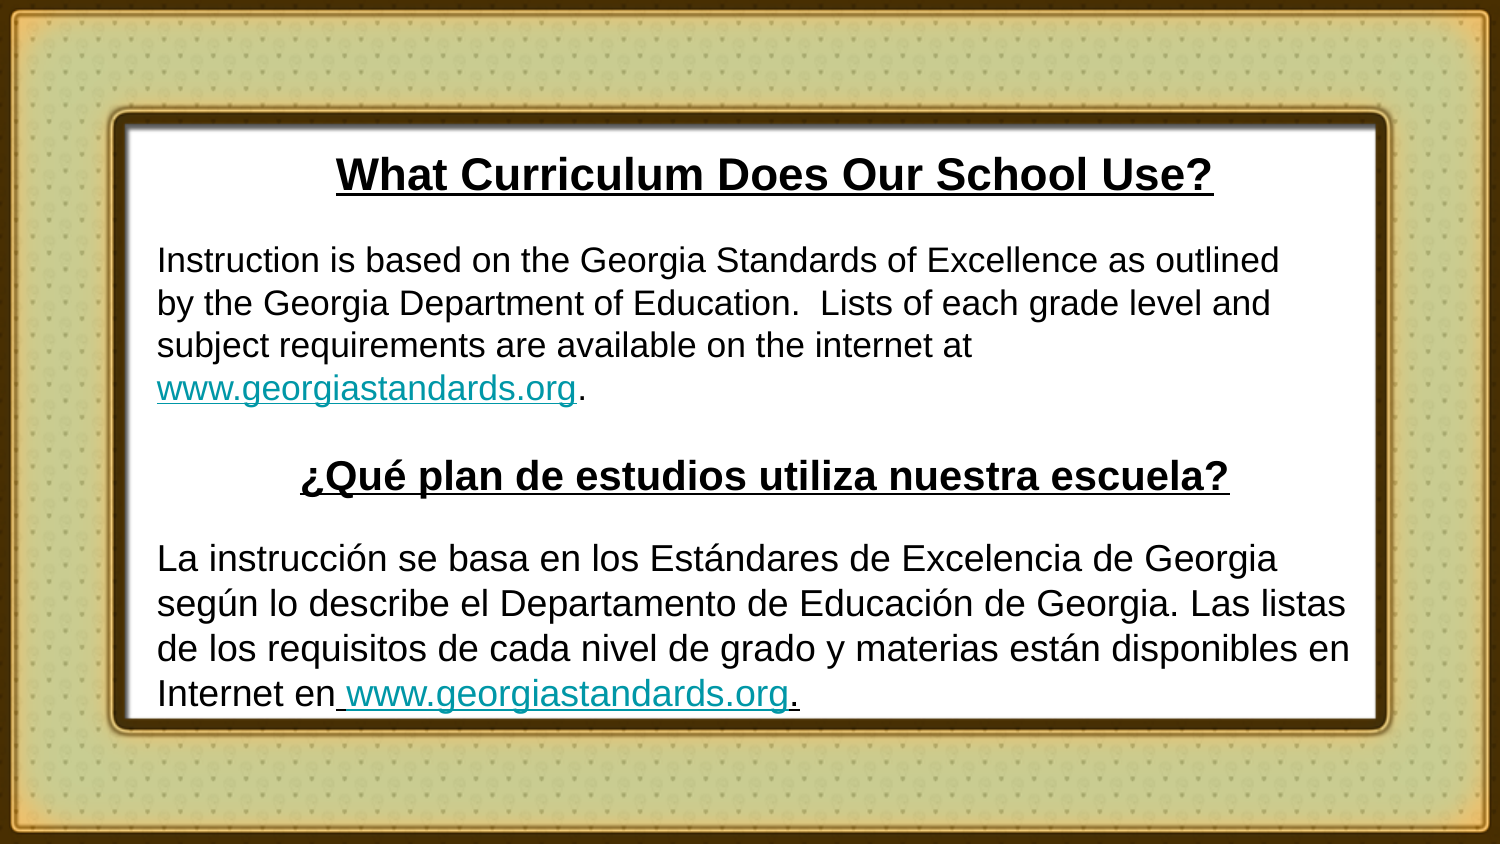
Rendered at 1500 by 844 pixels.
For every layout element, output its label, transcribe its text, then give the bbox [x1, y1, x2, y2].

text_box What Curriculum Does Our School Use? Instruction is based on the Georgia Standards of Excellence as outlined by the Georgia Department of Education. Lists of each grade level and subject requirements are available on the internet at www.georgiastandards.org. [141, 129, 1408, 423]
text_box ¿Qué plan de estudios utiliza nuestra escuela? La instrucción se basa en los Estándares de Excelencia de Georgia según lo describe el Departamento de Educación de Georgia. Las listas de los requisitos de cada nivel de grado y materias están disponibles en Internet en www.georgiastandards.org. [141, 433, 1388, 774]
picture [0, 0, 1500, 844]
